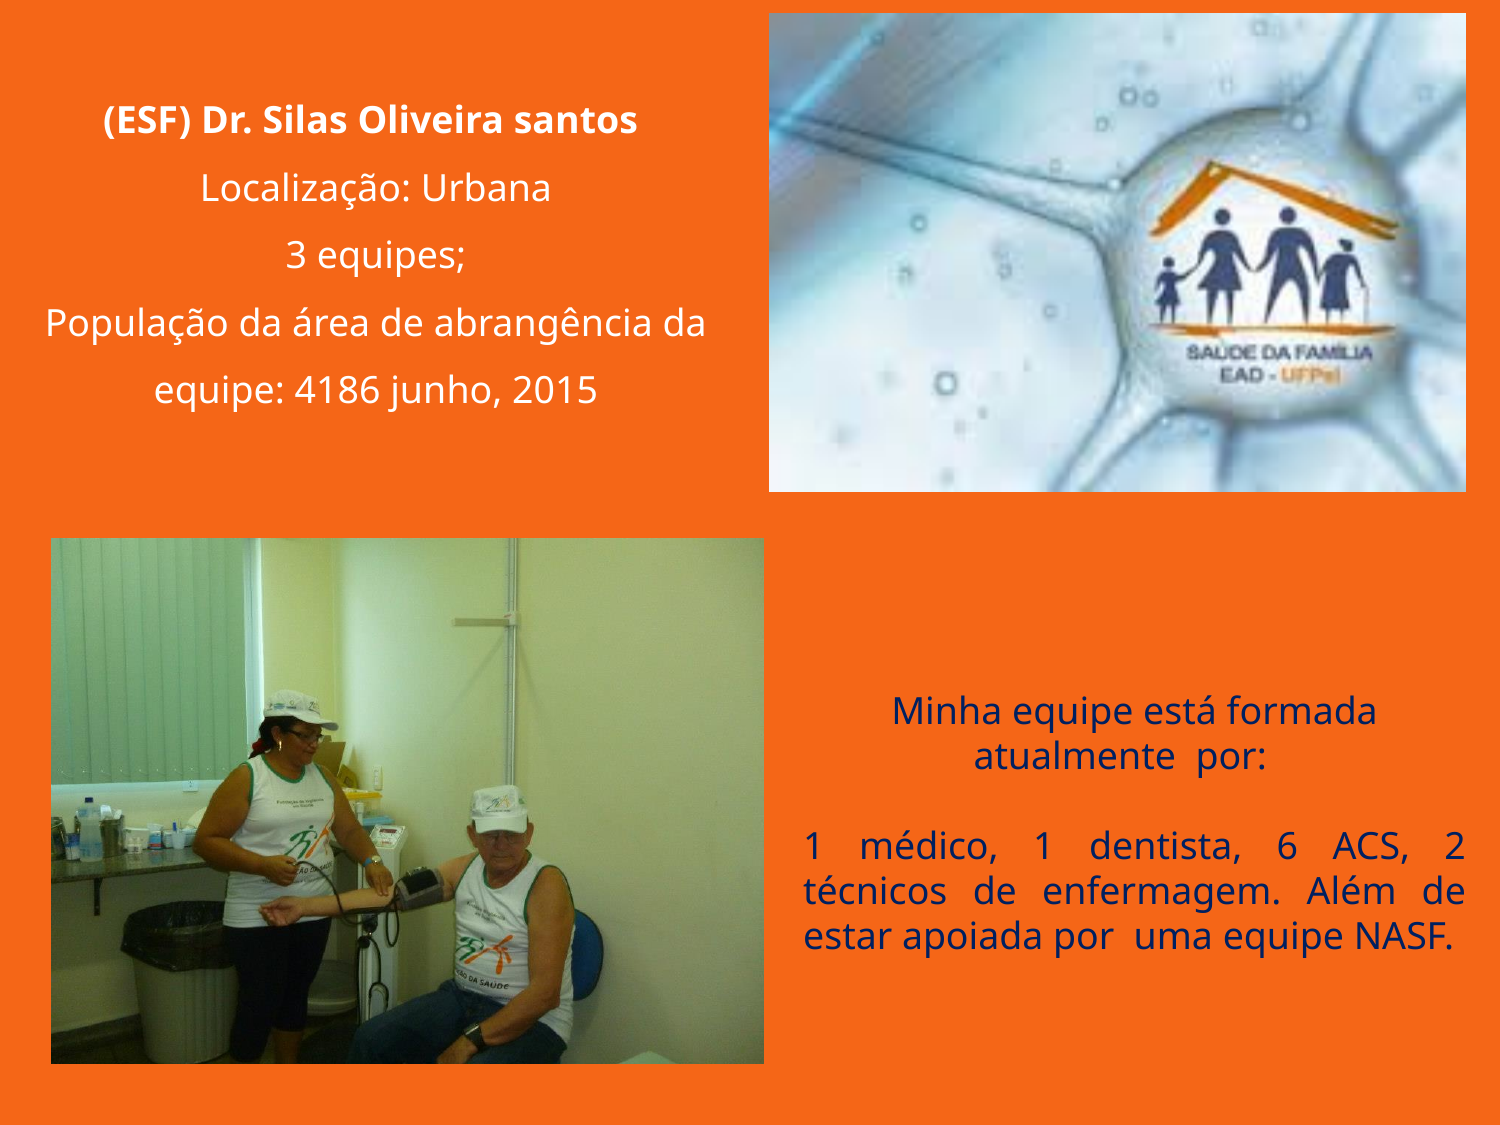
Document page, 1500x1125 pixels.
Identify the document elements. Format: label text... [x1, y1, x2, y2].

text_box (ESF) Dr. Silas Oliveira santos Localização: Urbana 3 equipes; População da área de abrangência da equipe: 4186 junho, 2015 [29, 66, 723, 419]
picture [769, 13, 1466, 492]
picture [51, 538, 764, 1064]
text_box Minha equipe está formada atualmente por: 1 médico, 1 dentista, 6 ACS, 2 técnicos de enfermagem. Além de estar apoiada por uma equipe NASF. [788, 544, 1482, 964]
